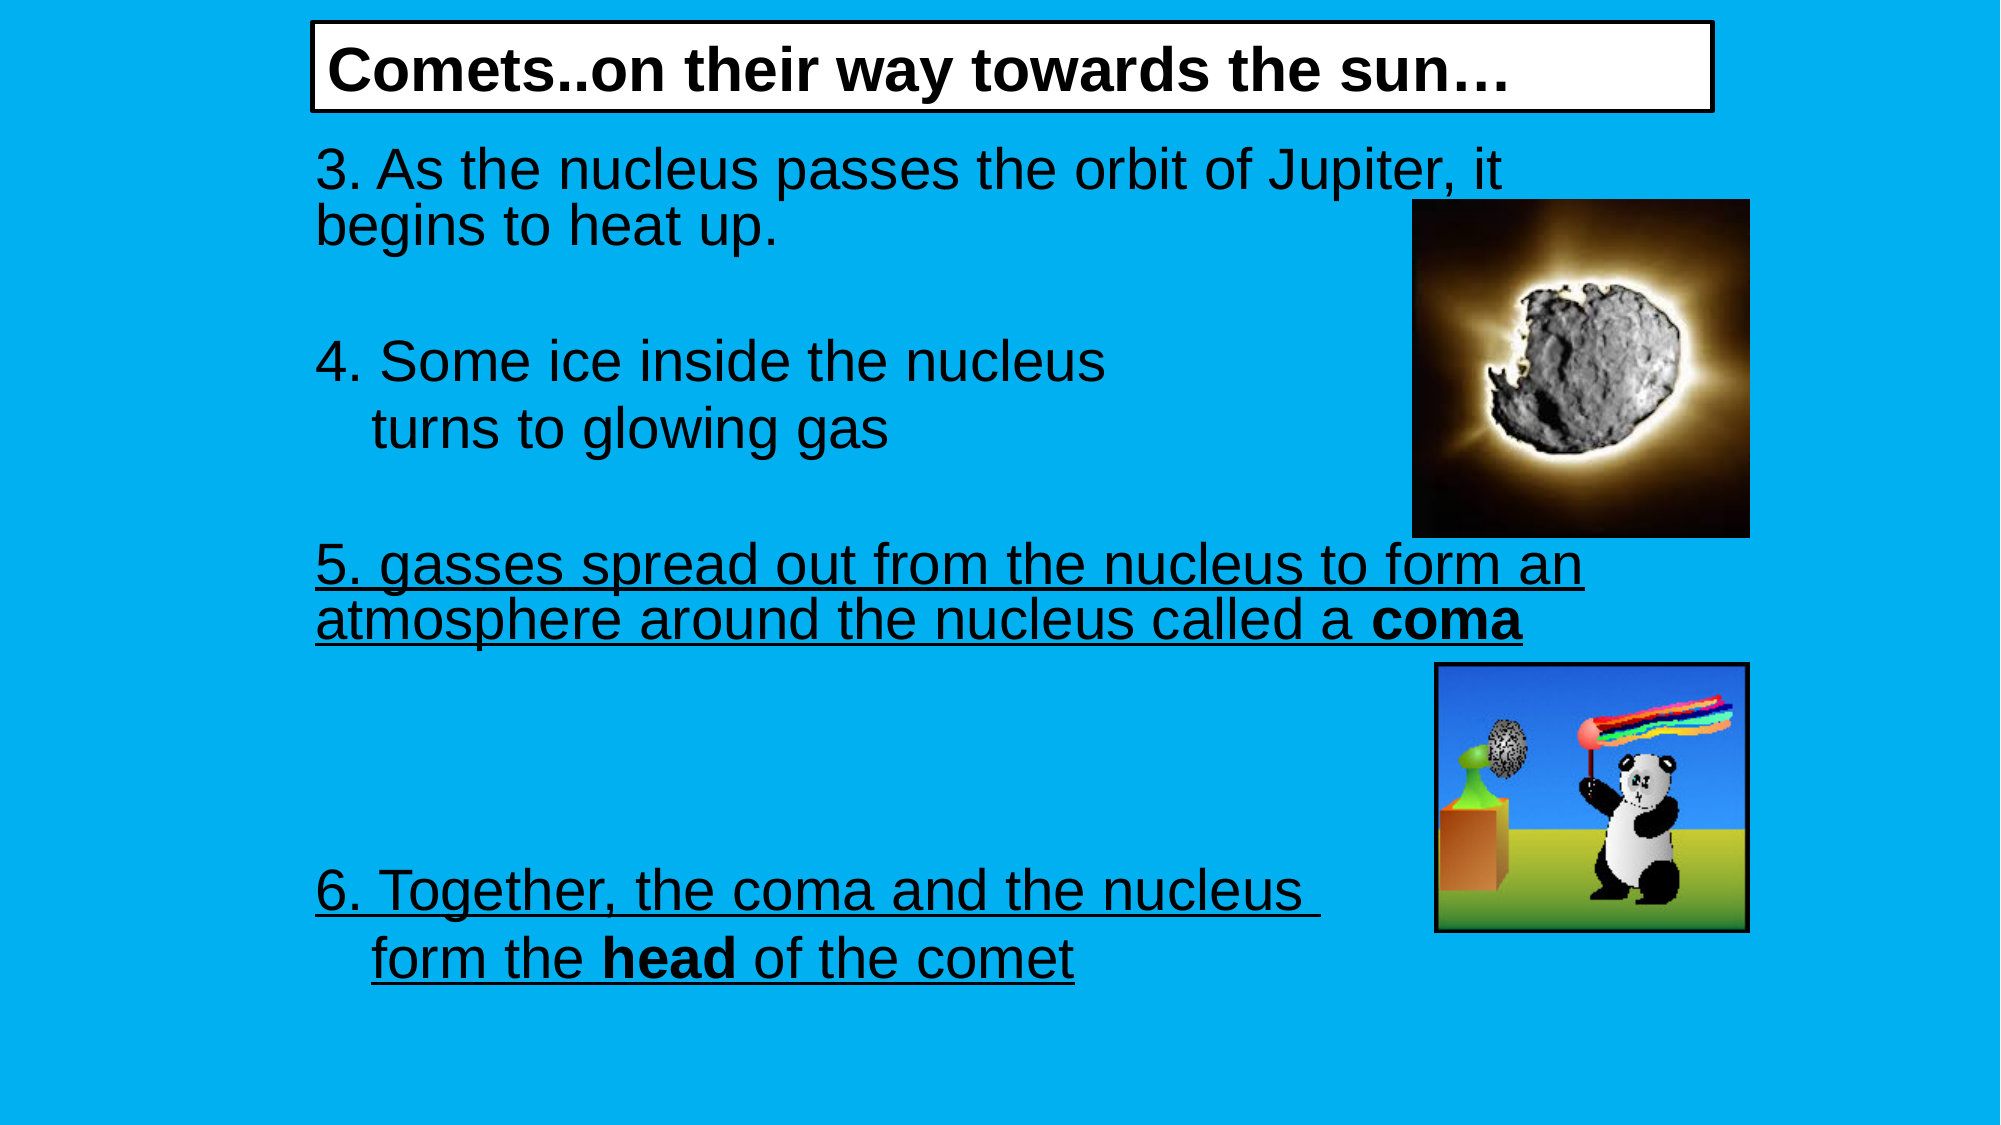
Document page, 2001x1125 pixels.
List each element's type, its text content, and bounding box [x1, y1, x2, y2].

picture [1435, 663, 1749, 932]
list 3. As the nucleus passes the orbit of Jupiter, it begins to heat up. 4. Some ice inside the nucleus turns to glowing gas 5. gasses spread out from the nucleus to form an atmosphere around the nucleus called a coma 6. Together, the coma and the nucleus form the head of the comet [300, 137, 1650, 1050]
picture [1413, 200, 1749, 537]
text_box Comets..on their way towards the sun… [310, 20, 1715, 113]
